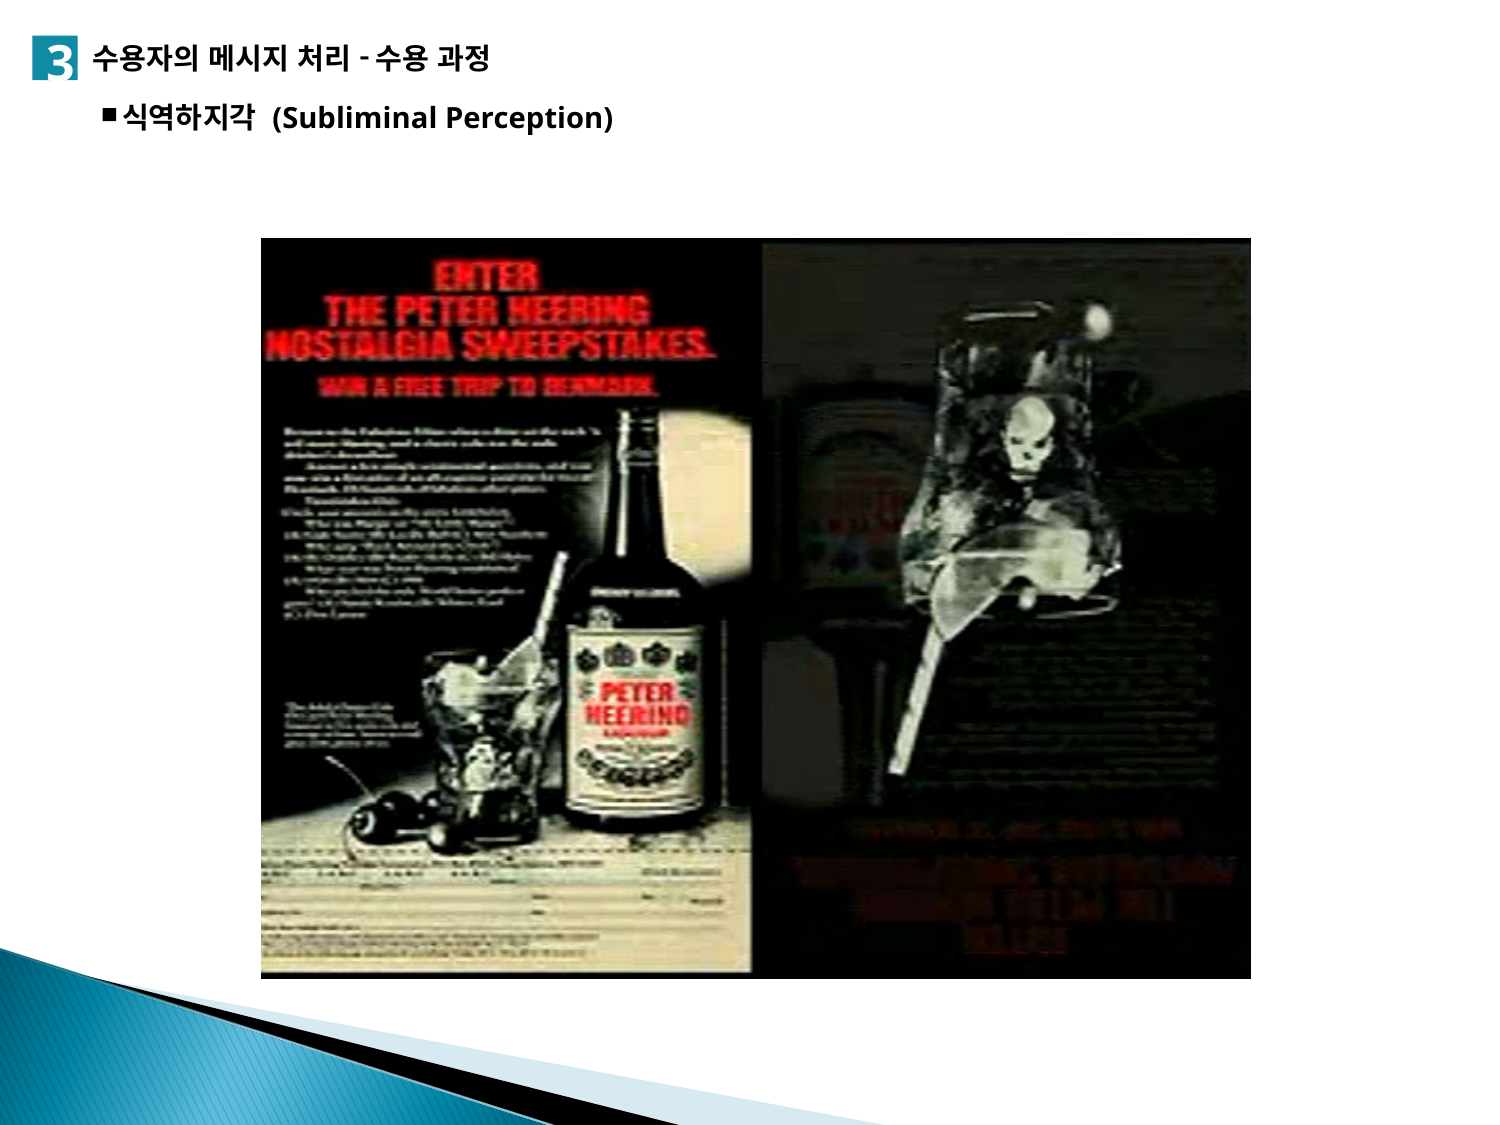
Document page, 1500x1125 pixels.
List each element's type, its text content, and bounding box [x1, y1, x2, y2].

text_box [102, 108, 117, 122]
text_box 식역하지각 (Subliminal Perception) [107, 91, 662, 142]
picture [0, 238, 1251, 1125]
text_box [32, 30, 603, 92]
